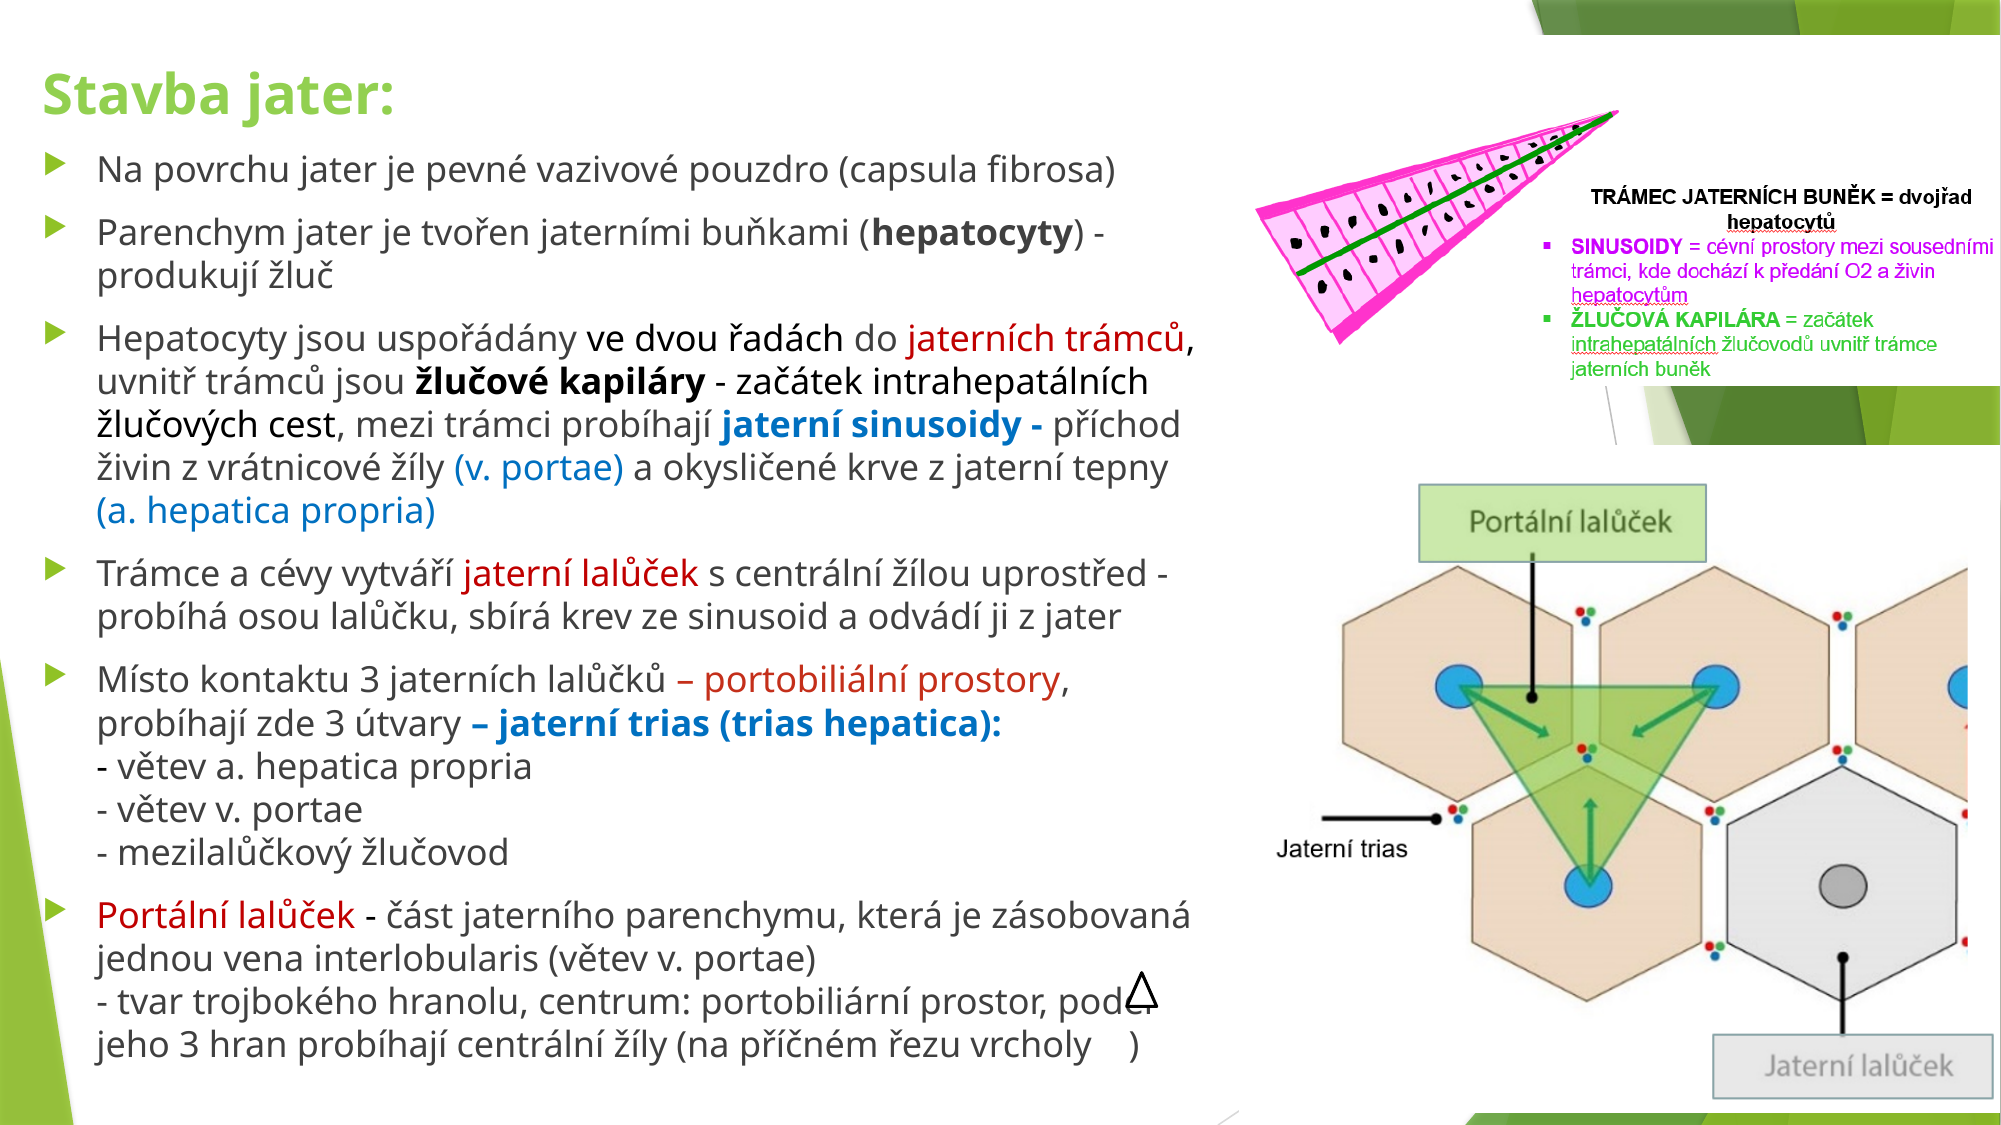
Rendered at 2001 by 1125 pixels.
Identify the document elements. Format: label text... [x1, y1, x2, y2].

text_box [1125, 971, 1159, 1008]
picture [1217, 34, 2000, 387]
list Stavba jater: Na povrchu jater je pevné vazivové pouzdro (capsula fibrosa) Parenchym jater je tvořen jaterními buňkami (hepatocyty) - produkují žluč Hepatocyty jsou uspořádány ve dvou řadách do jaterních trámců, uvnitř trámců jsou žlučové kapiláry - začátek intrahepatálních žlučových cest, mezi trámci probíhají jaterní sinusoidy - příchod živin z vrátnicové žíly (v. portae) a okysličené krve z jaterní tepny (a. hepatica propria) Trámce a cévy vytváří jaterní lalůček s centrální žílou uprostřed - probíhá osou lalůčku, sbírá krev ze sinusoid a odvádí ji z jater Místo kontaktu 3 jaterních lalůčků – portobiliální prostory, probíhají zde 3 útvary – jaterní trias (trias hepatica): - větev a. hepatica propria - větev v. portae - mezilalůčkový žlučovod Portální lalůček - část jaterního parenchymu, která je zásobovaná jednou vena interlobularis (větev v. portae) - tvar trojbokého hranolu, centrum: portobiliární prostor, podél jeho 3 hran probíhají centrální žíly (na příčném řezu vrcholy ) [27, 51, 1219, 1074]
picture [1239, 445, 2000, 1114]
